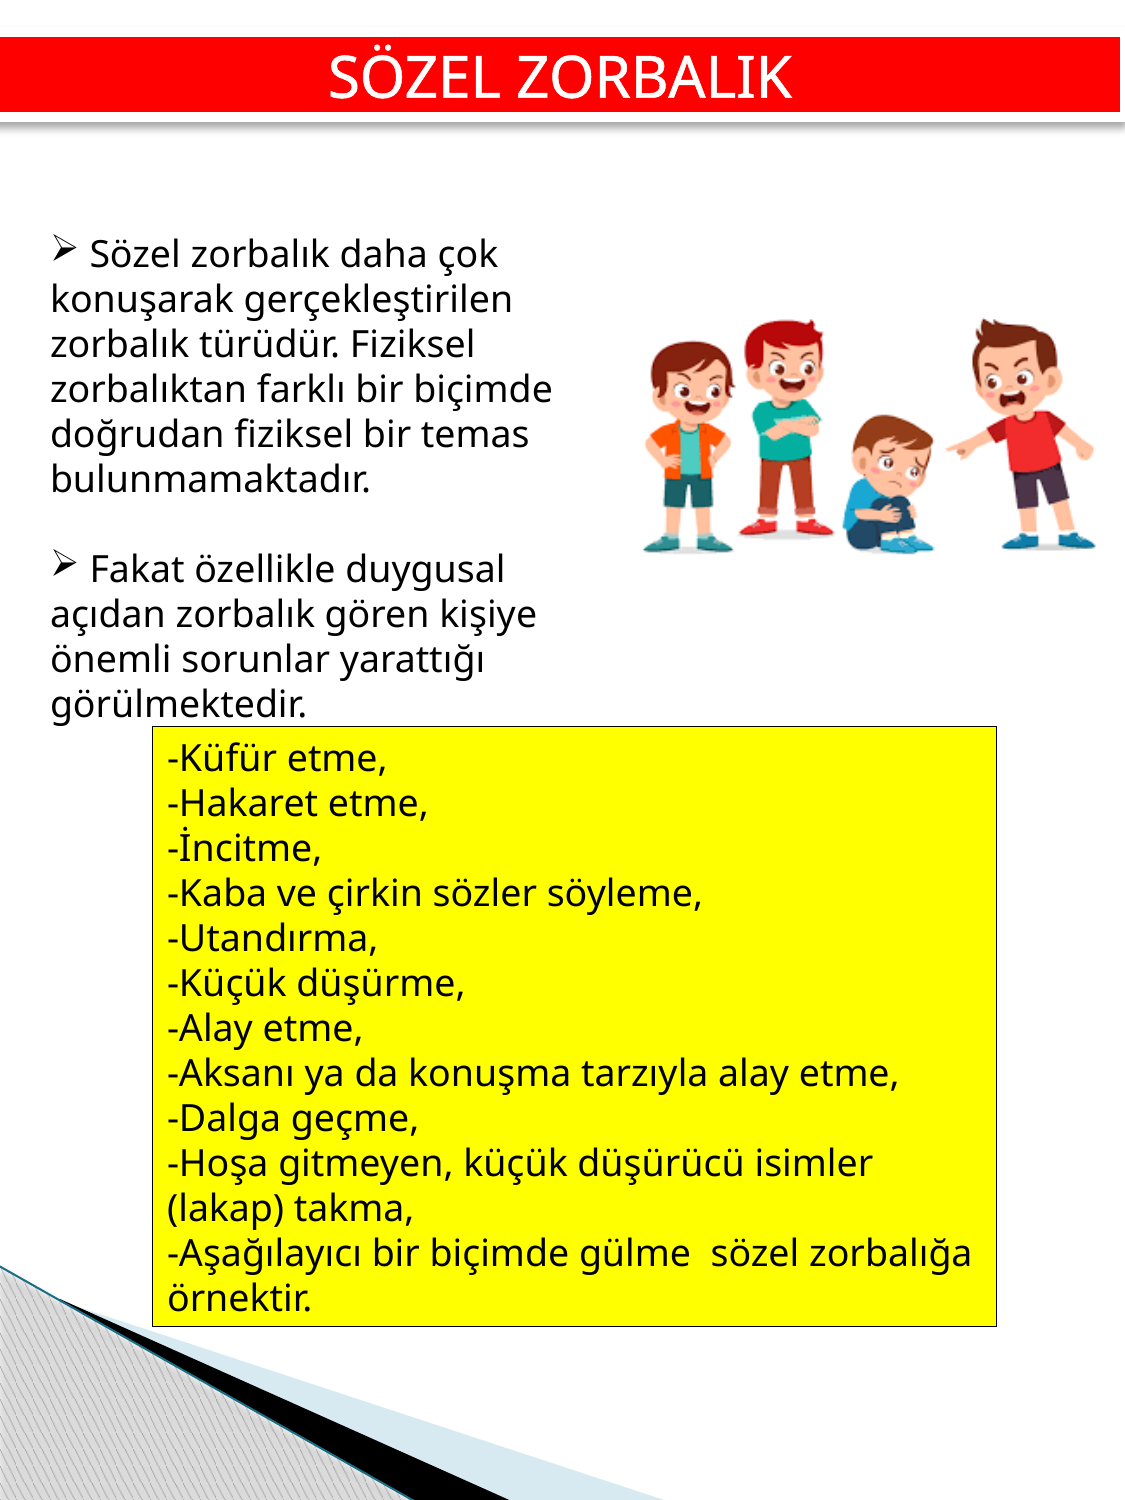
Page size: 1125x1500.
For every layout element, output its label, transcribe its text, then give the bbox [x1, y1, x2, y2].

text_box SÖZEL ZORBALIK [0, 27, 1125, 122]
text_box Sözel zorbalık daha çok konuşarak gerçekleştirilen zorbalık türüdür. Fiziksel zorbalıktan farklı bir biçimde doğrudan fiziksel bir temas bulunmamaktadır. Fakat özellikle duygusal açıdan zorbalık gören kişiye önemli sorunlar yarattığı görülmektedir. [35, 222, 598, 733]
text_box -Küfür etme, -Hakaret etme, -İncitme, -Kaba ve çirkin sözler söyleme, -Utandırma, -Küçük düşürme, -Alay etme, -Aksanı ya da konuşma tarzıyla alay etme, -Dalga geçme, -Hoşa gitmeyen, küçük düşürücü isimler (lakap) takma, -Aşağılayıcı bir biçimde gülme sözel zorbalığa örnektir. [152, 726, 997, 1327]
picture [614, 292, 1125, 589]
